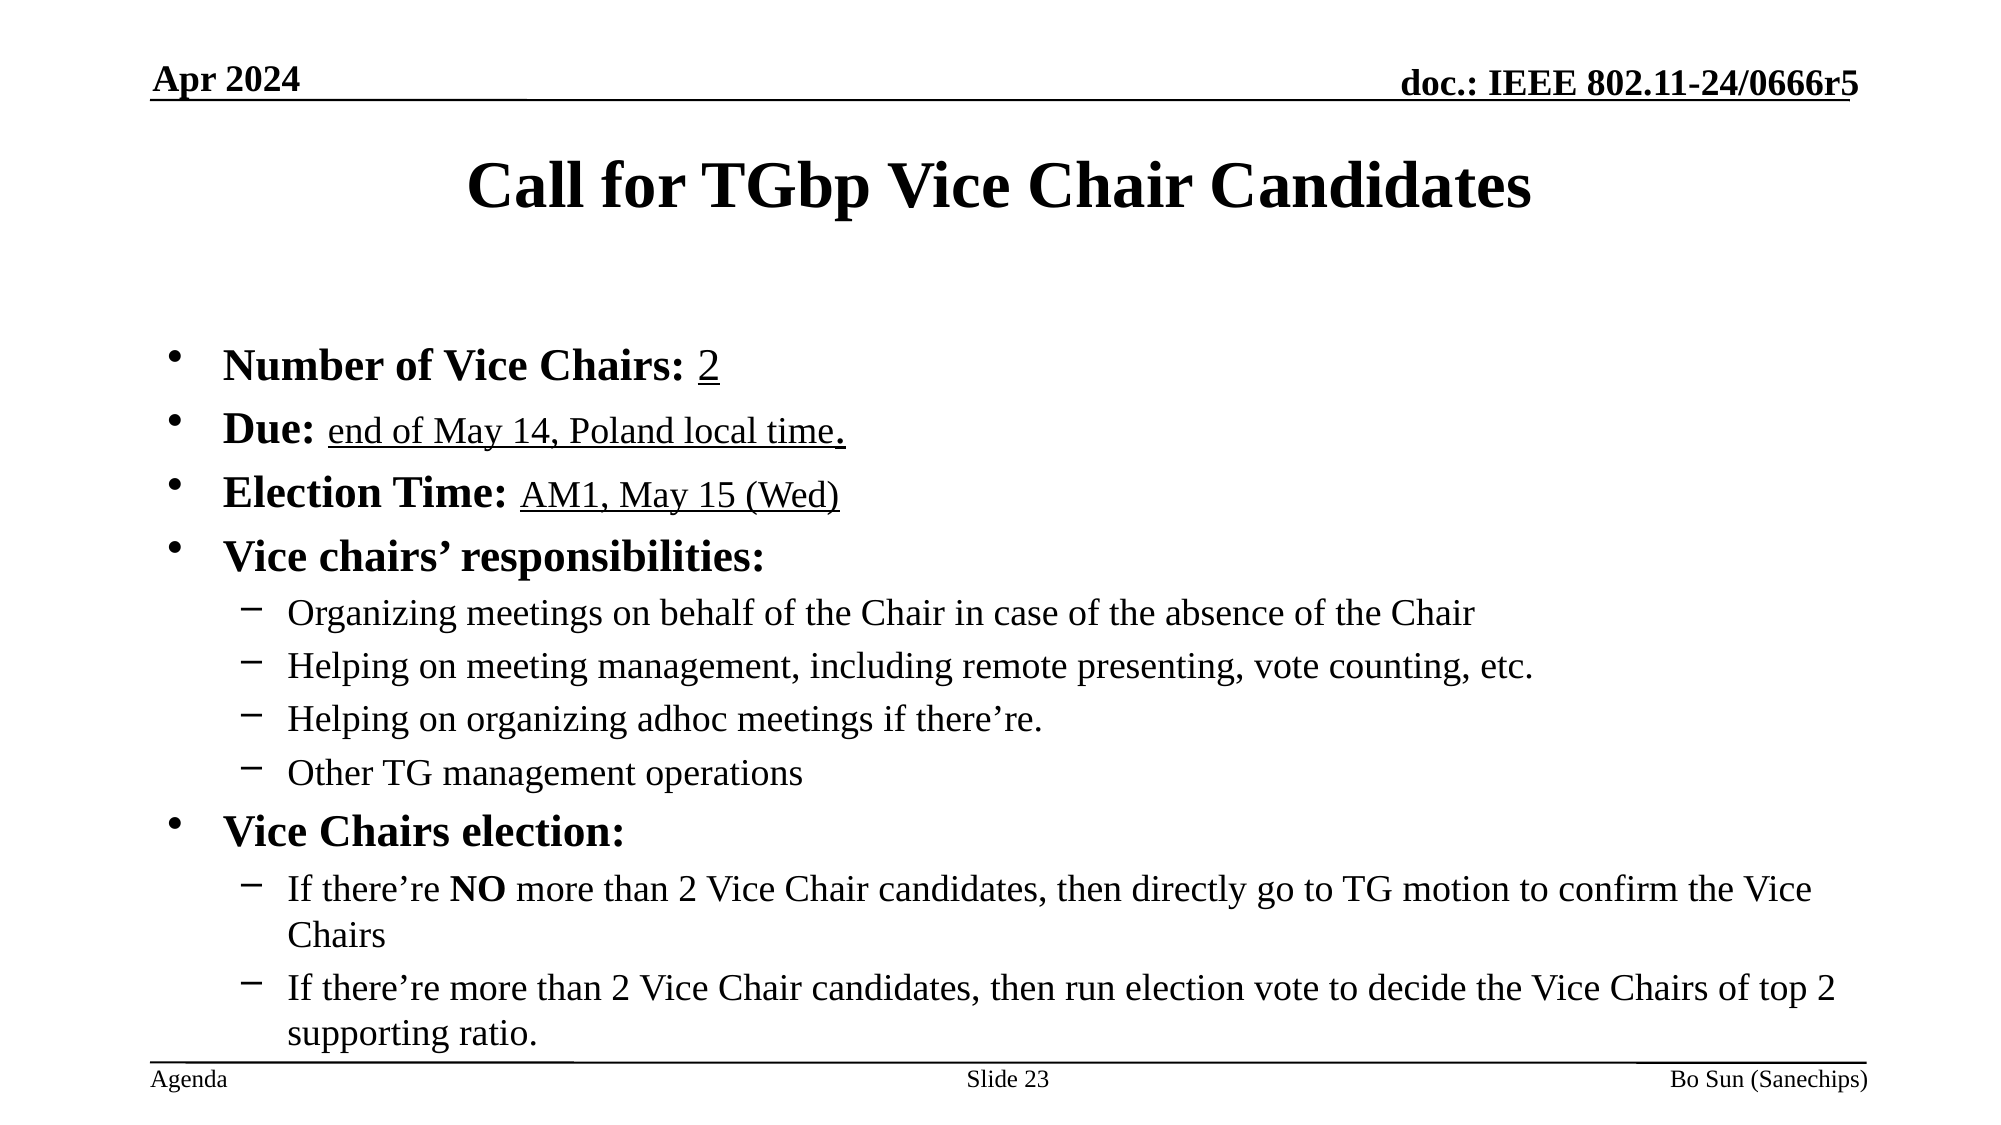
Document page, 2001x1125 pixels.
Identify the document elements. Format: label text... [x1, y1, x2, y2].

text_box Number of Vice Chairs: 2 Due: end of May 14, Poland local time. Election Time: AM1, May 15 (Wed) Vice chairs’ responsibilities: Organizing meetings on behalf of the Chair in case of the absence of the Chair Helping on meeting management, including remote presenting, vote counting, etc. Helping on organizing adhoc meetings if there’re. Other TG management operations Vice Chairs election: If there’re NO more than 2 Vice Chair candidates, then directly go to TG motion to confirm the Vice Chairs If there’re more than 2 Vice Chair candidates, then run election vote to decide the Vice Chairs of top 2 supporting ratio. [152, 327, 1855, 1063]
footer Bo Sun (Sanechips) [1171, 1061, 1869, 1093]
text_box Call for TGbp Vice Chair Candidates [362, 99, 1638, 262]
slide_number Slide 23 [949, 1063, 1067, 1123]
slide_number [152, 54, 563, 100]
